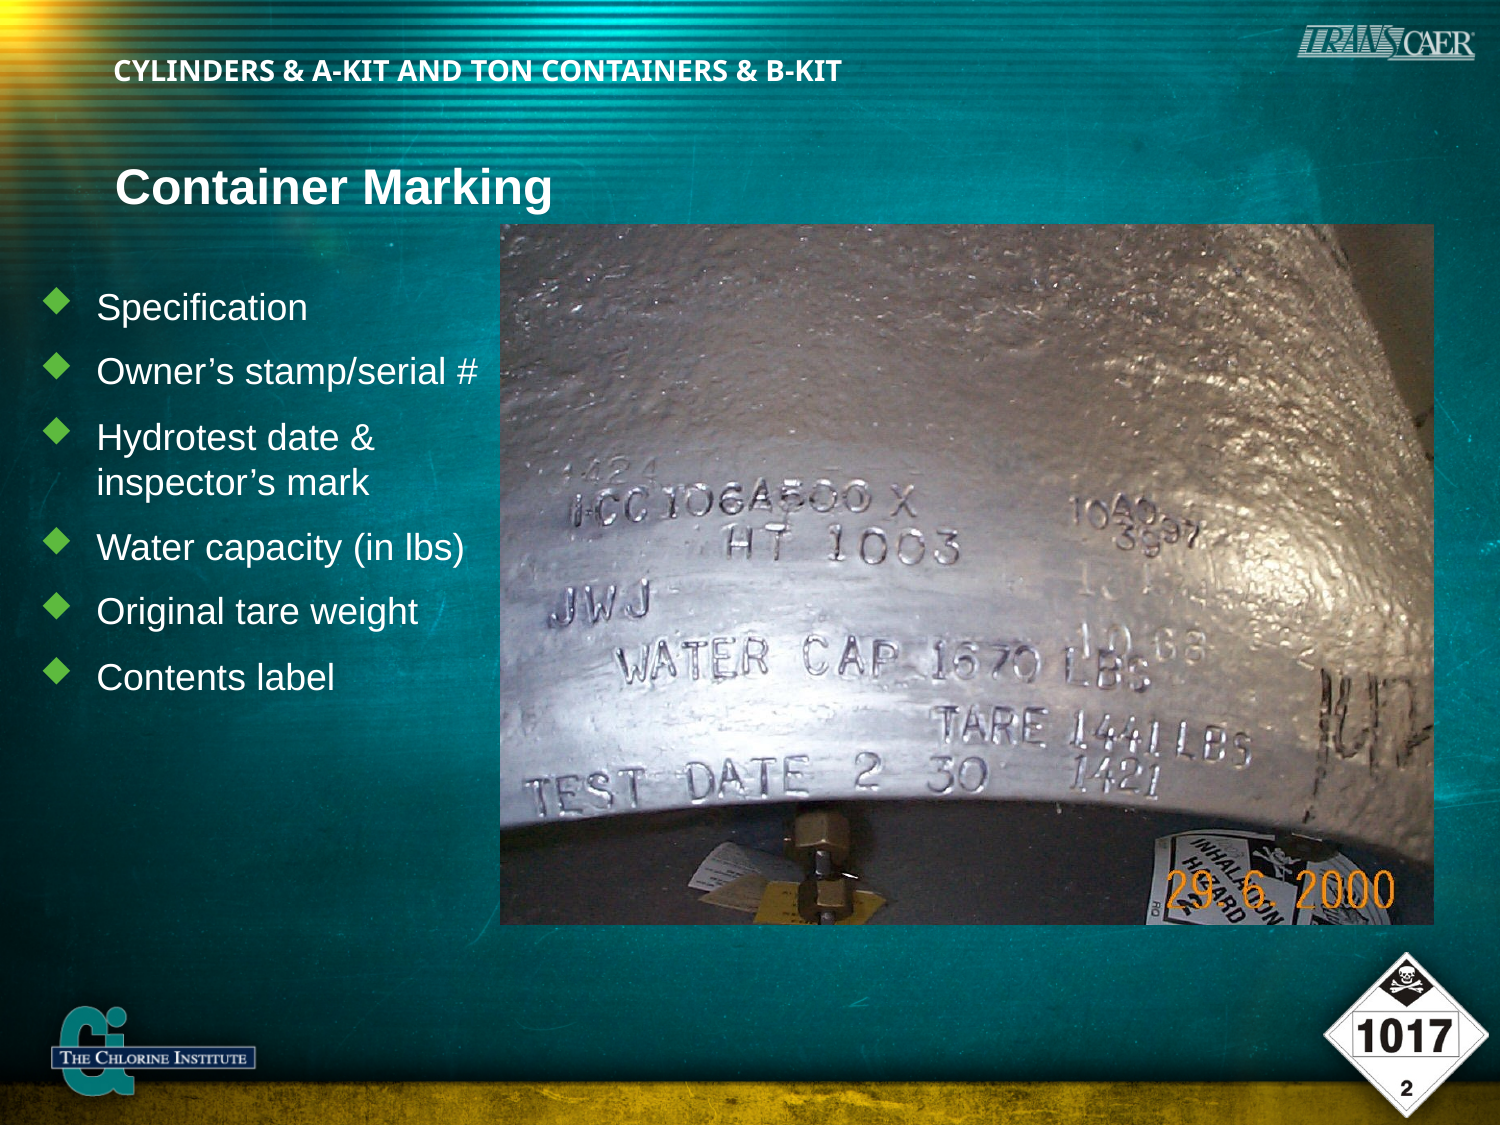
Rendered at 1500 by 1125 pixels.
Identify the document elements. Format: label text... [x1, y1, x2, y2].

list Specification Owner’s stamp/serial # Hydrotest date & inspector’s mark Water capacity (in lbs) Original tare weight Contents label [24, 275, 494, 905]
picture [0, 0, 1500, 1125]
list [499, 224, 1434, 926]
title Container Marking [99, 137, 1363, 233]
